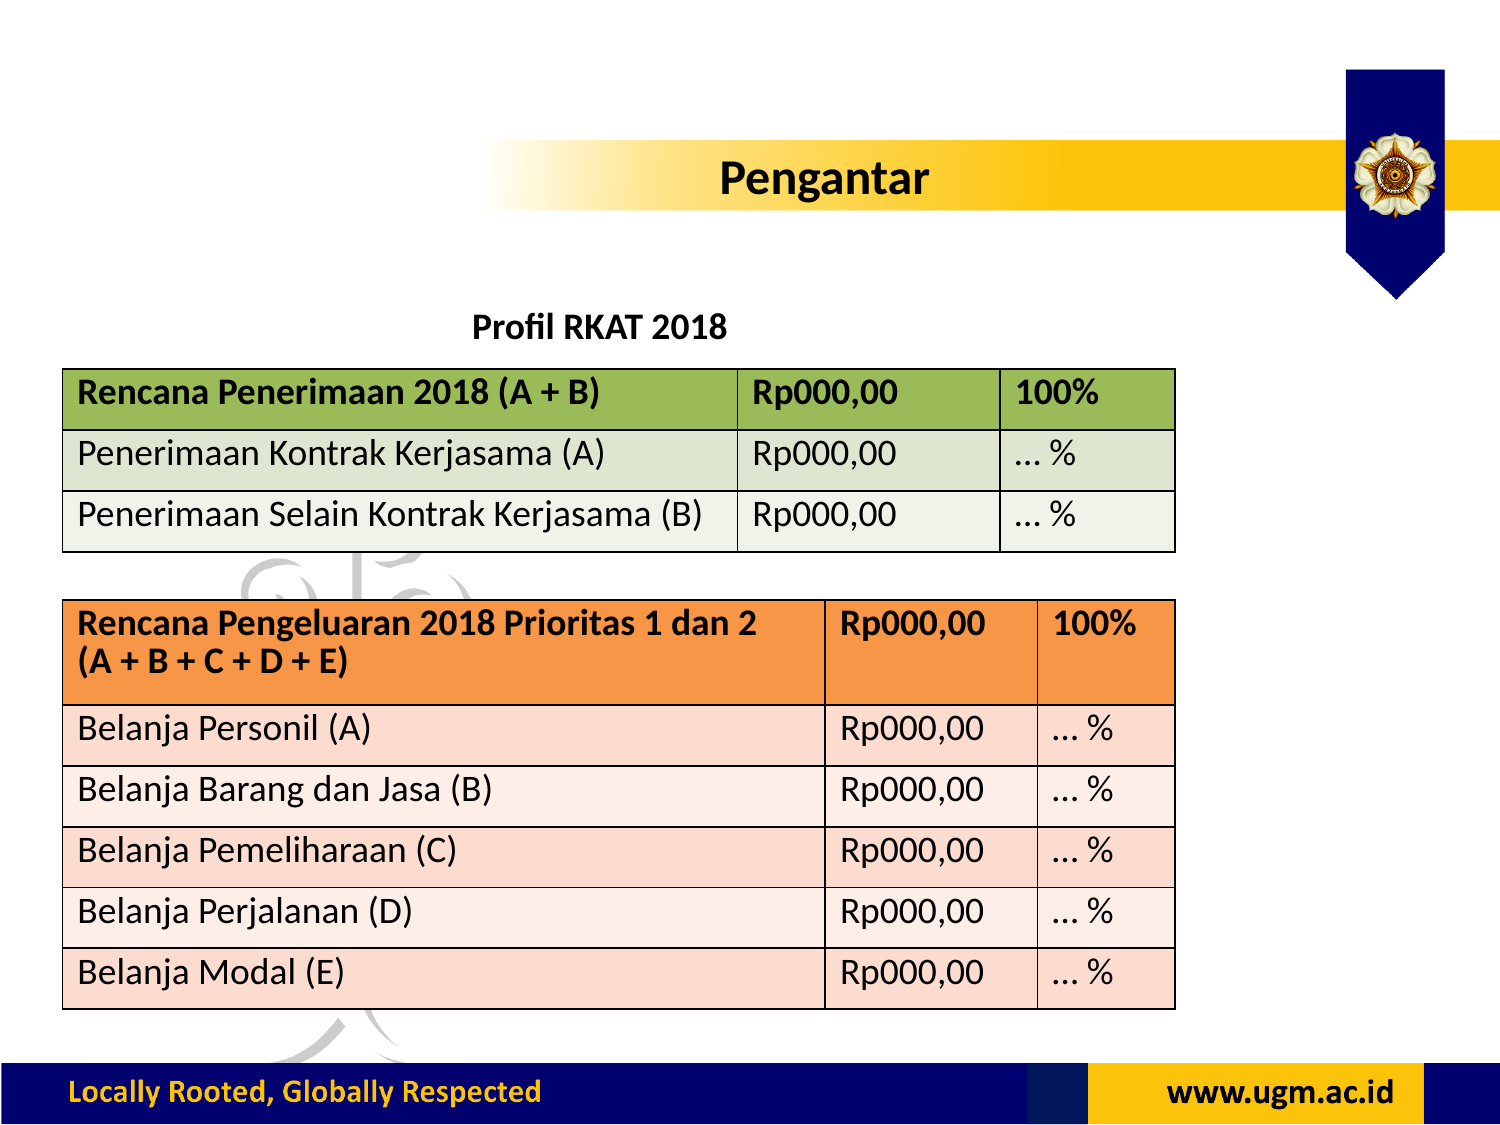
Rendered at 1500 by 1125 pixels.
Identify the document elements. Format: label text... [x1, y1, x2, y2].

table_cell … % [1038, 767, 1174, 826]
table_cell … % [1038, 706, 1174, 765]
table_cell Penerimaan Kontrak Kerjasama (A) [63, 431, 737, 490]
table_cell Rp000,00 [738, 492, 999, 551]
table_cell … % [1038, 888, 1174, 947]
table_cell Belanja Modal (E) [63, 949, 824, 1008]
table_cell … % [1038, 949, 1174, 1008]
table_cell Rp000,00 [738, 431, 999, 490]
table_cell Rp000,00 [826, 888, 1037, 947]
table_cell Belanja Pemeliharaan (C) [63, 828, 824, 887]
table_cell Belanja Personil (A) [63, 706, 824, 765]
table_header Rencana Penerimaan 2018 (A + B) [63, 370, 737, 429]
table_cell … % [1038, 828, 1174, 887]
text_box Pengantar [337, 137, 1313, 213]
table_header Rencana Pengeluaran 2018 Prioritas 1 dan 2 (A + B + C + D + E) [63, 601, 824, 704]
table_header 100% [1001, 370, 1174, 429]
table_cell Rp000,00 [826, 767, 1037, 826]
table_header Rp000,00 [738, 370, 999, 429]
table_cell Rp000,00 [826, 828, 1037, 887]
table_header 100% [1038, 601, 1174, 704]
picture [0, 0, 1500, 1125]
table_header Rp000,00 [826, 601, 1037, 704]
table_cell … % [1001, 492, 1174, 551]
text_box Profil RKAT 2018 [387, 294, 813, 355]
table_cell Rp000,00 [826, 706, 1037, 765]
table_cell Belanja Perjalanan (D) [63, 888, 824, 947]
table_cell … % [1001, 431, 1174, 490]
table_cell Belanja Barang dan Jasa (B) [63, 767, 824, 826]
table_cell Penerimaan Selain Kontrak Kerjasama (B) [63, 492, 737, 551]
table_cell Rp000,00 [826, 949, 1037, 1008]
